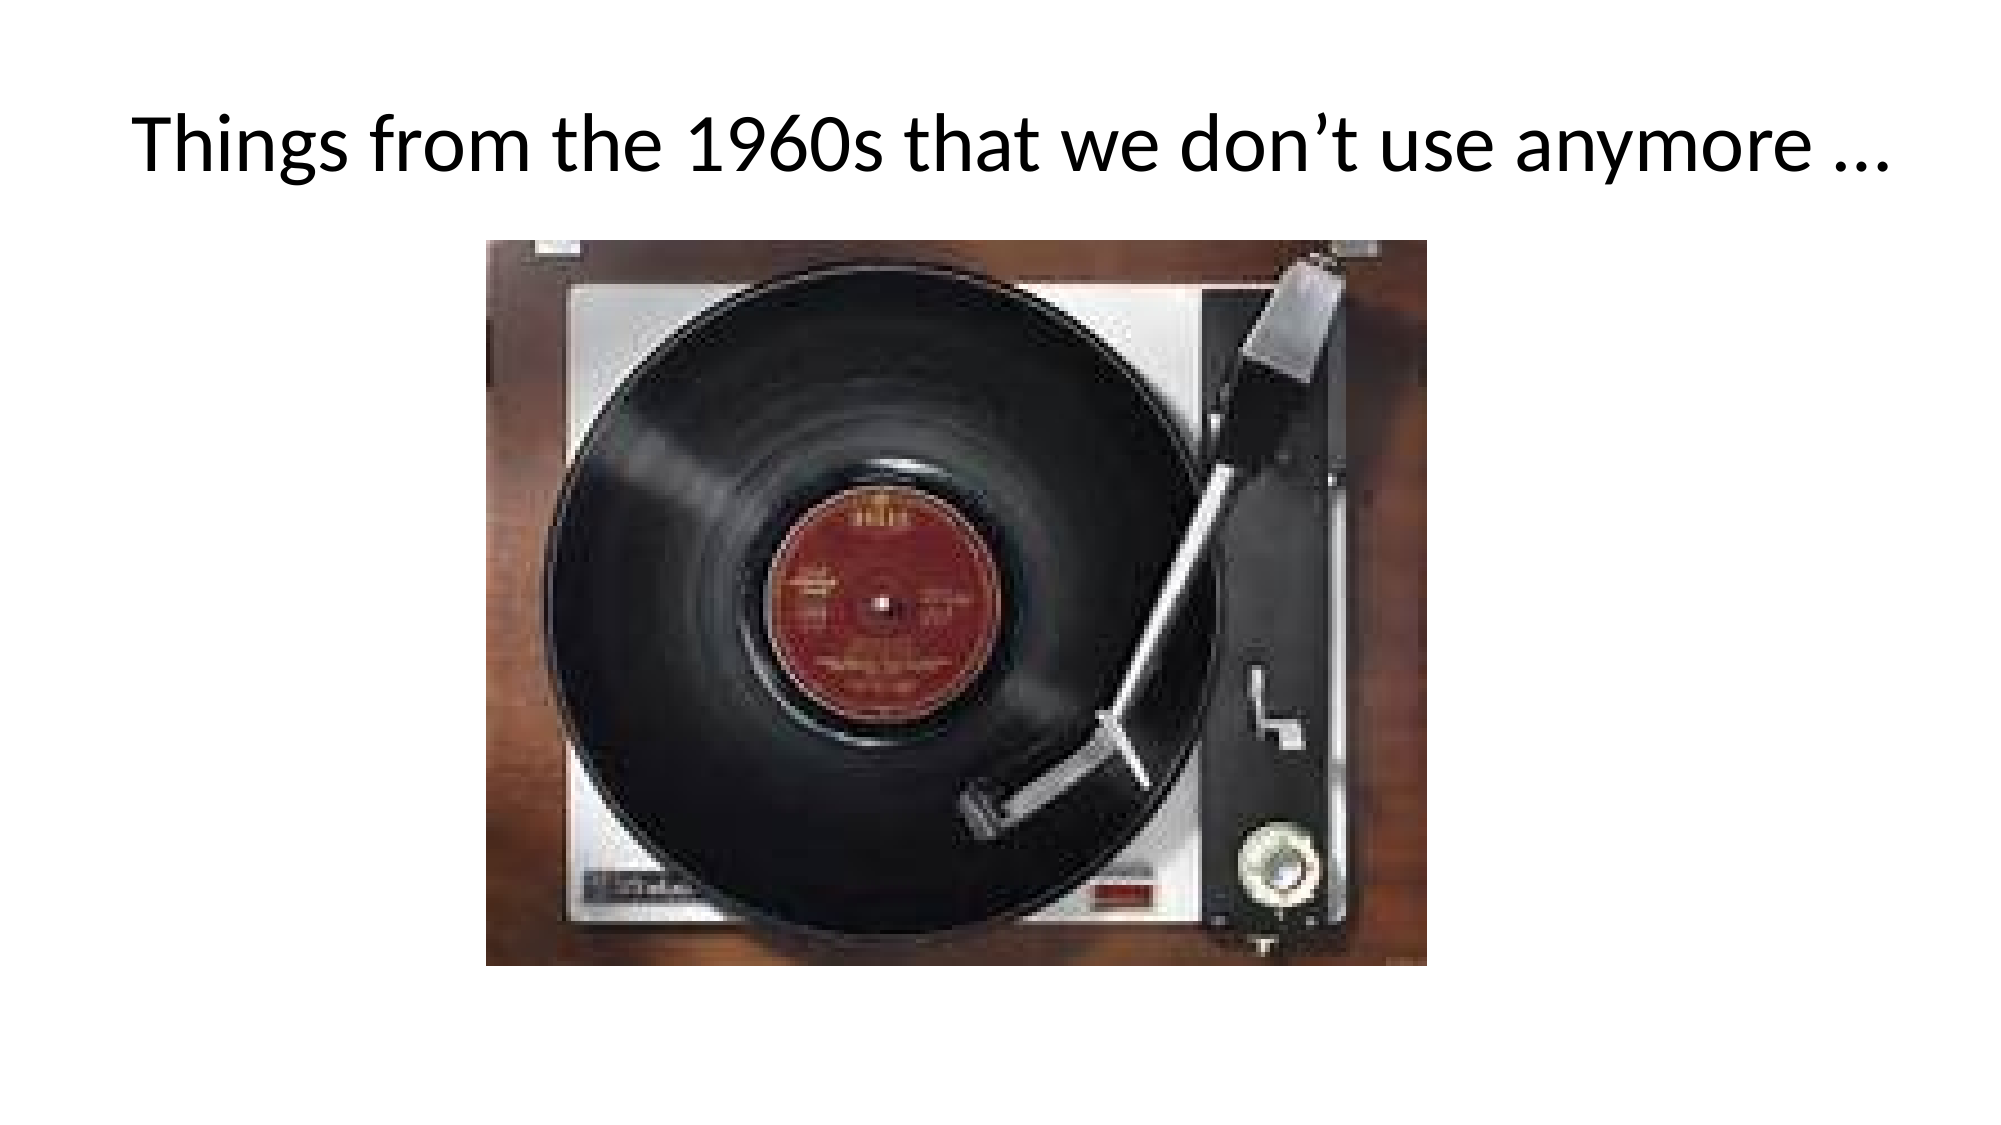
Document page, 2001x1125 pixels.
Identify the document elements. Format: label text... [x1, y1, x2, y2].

picture [486, 240, 1427, 966]
text_box Things from the 1960s that we don’t use anymore … [116, 81, 1908, 286]
